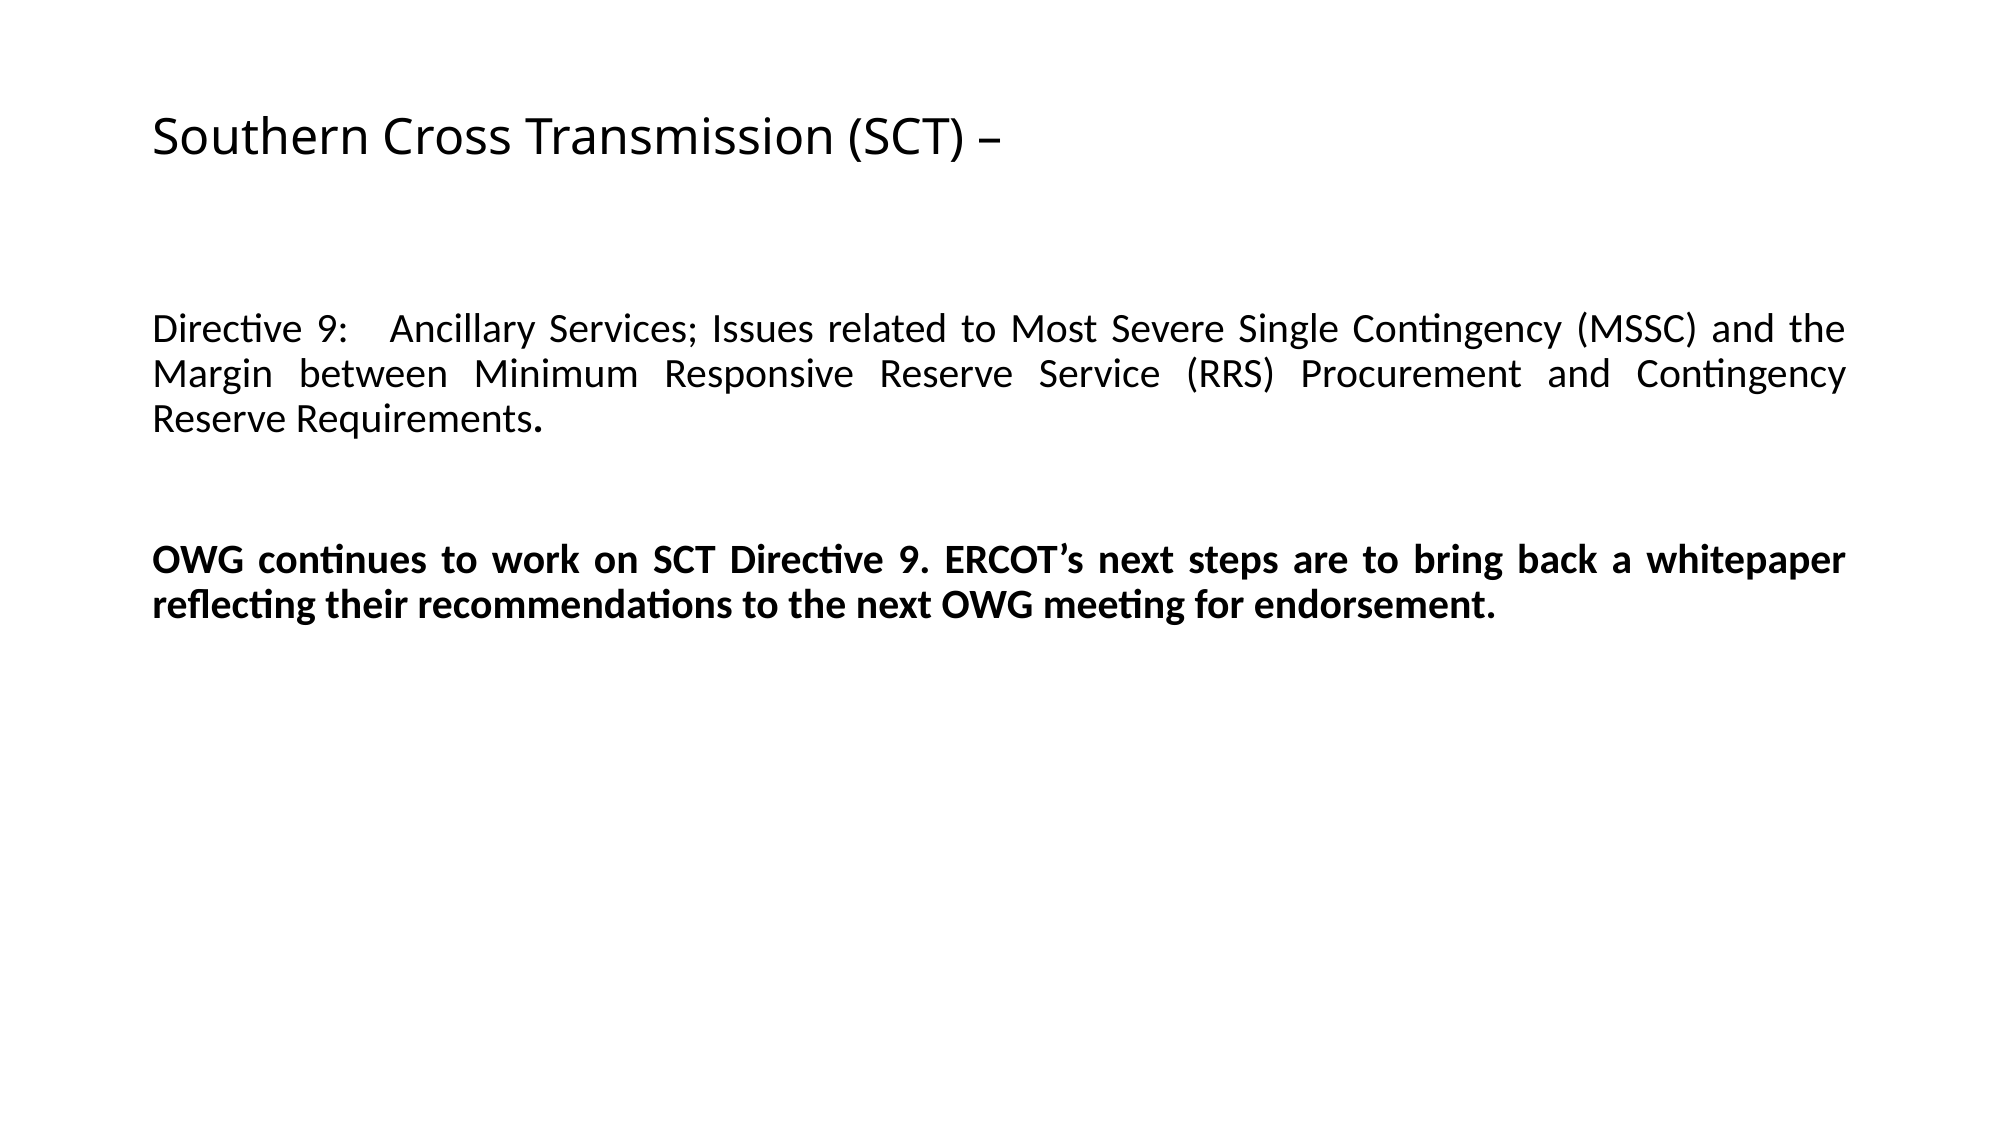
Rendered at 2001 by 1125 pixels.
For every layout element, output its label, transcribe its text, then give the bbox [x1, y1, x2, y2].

list Directive 9: Ancillary Services; Issues related to Most Severe Single Contingency (MSSC) and the Margin between Minimum Responsive Reserve Service (RRS) Procurement and Contingency Reserve Requirements. OWG continues to work on SCT Directive 9. ERCOT’s next steps are to bring back a whitepaper reflecting their recommendations to the next OWG meeting for endorsement. [137, 299, 1863, 1014]
title Southern Cross Transmission (SCT) – [137, 59, 1863, 278]
